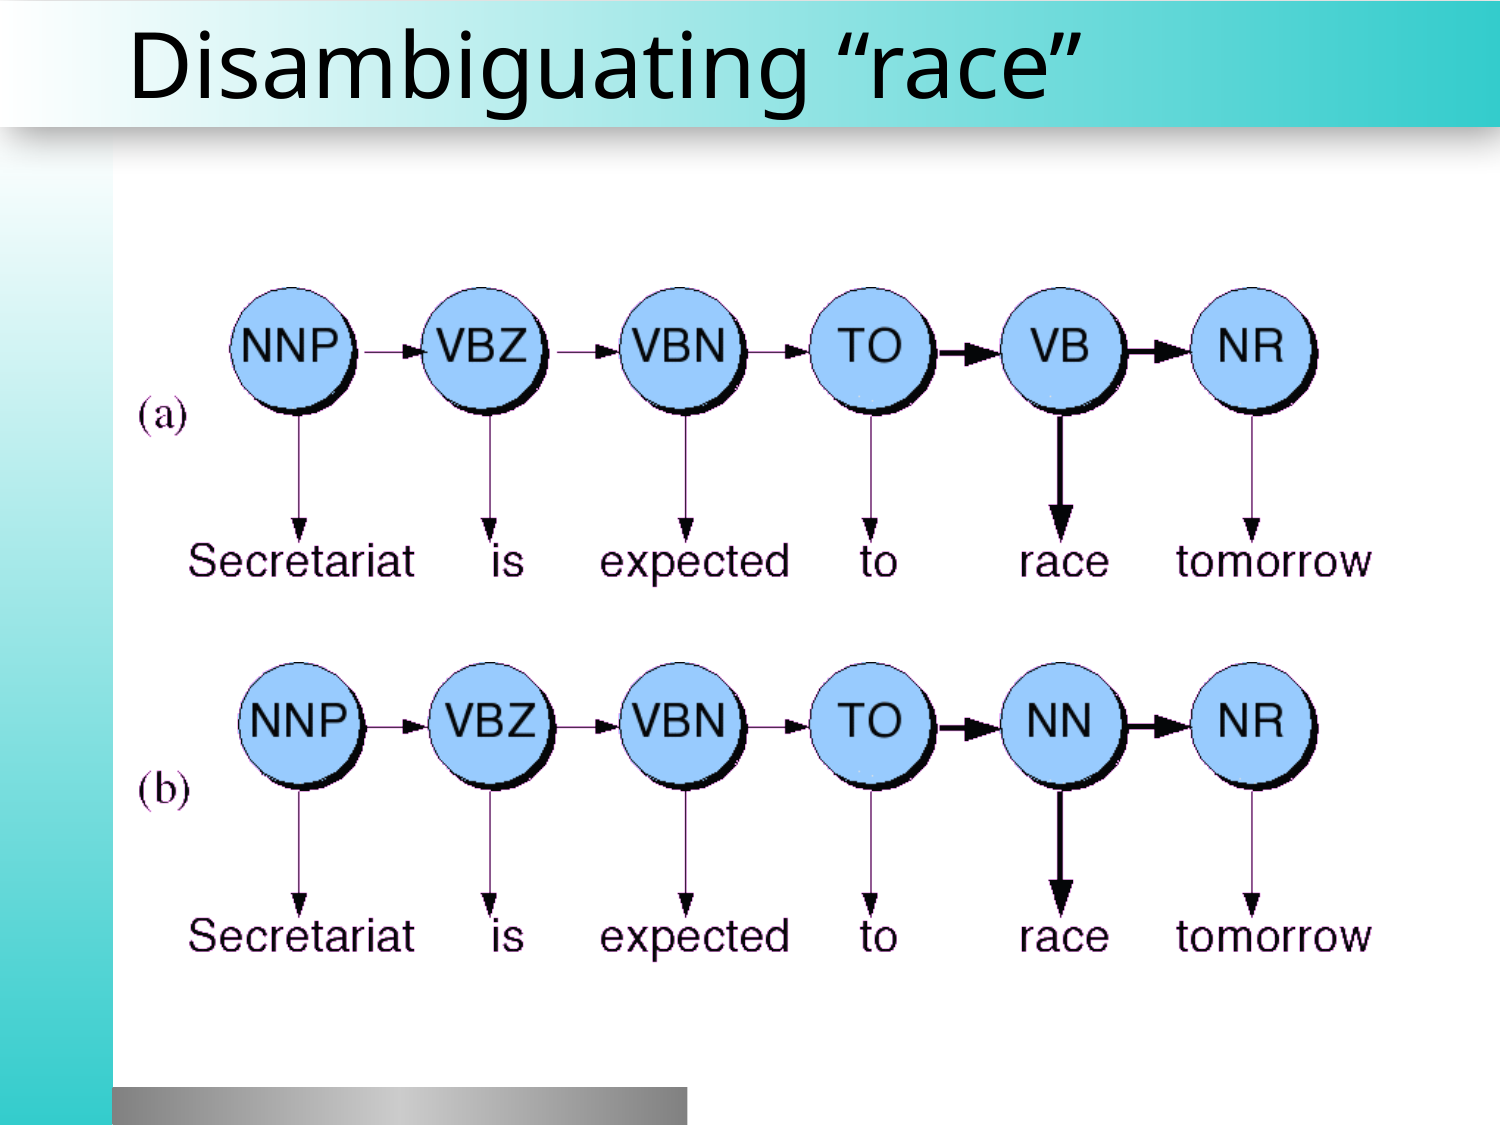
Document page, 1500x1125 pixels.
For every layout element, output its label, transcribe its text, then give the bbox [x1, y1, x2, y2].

picture [137, 287, 1376, 603]
title Disambiguating “race” [111, 0, 1500, 125]
picture [137, 662, 1376, 978]
